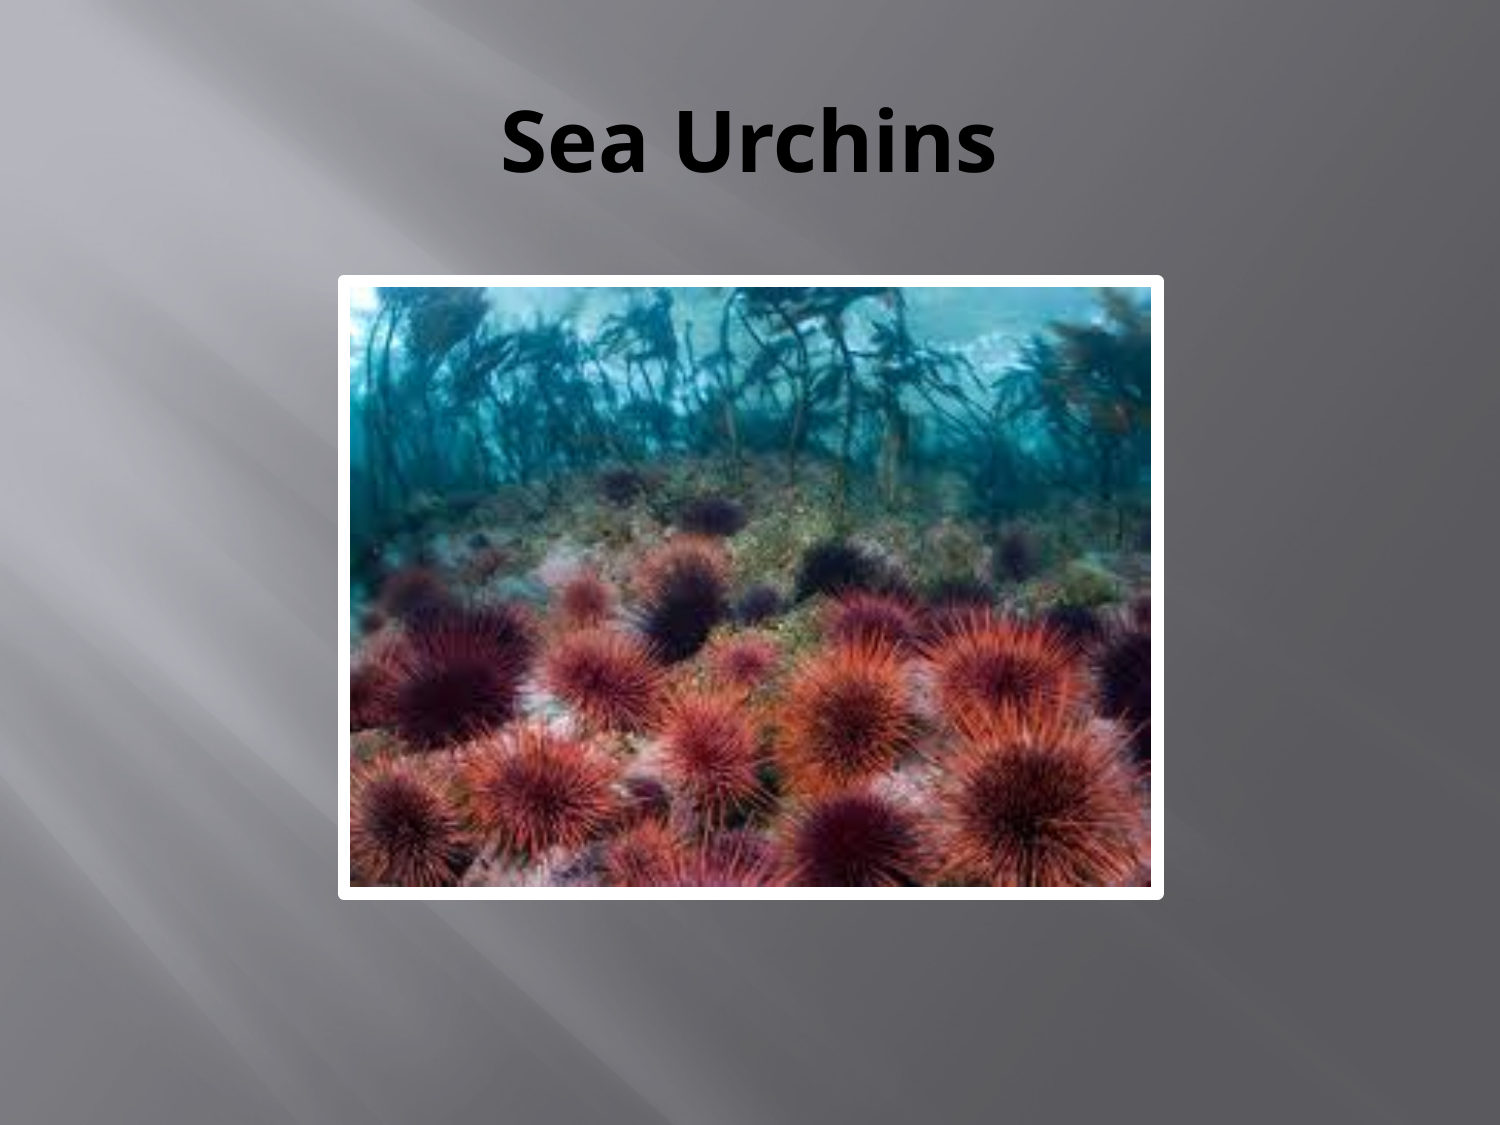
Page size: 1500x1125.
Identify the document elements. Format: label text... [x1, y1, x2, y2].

title Sea Urchins [75, 45, 1425, 233]
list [349, 287, 1152, 888]
